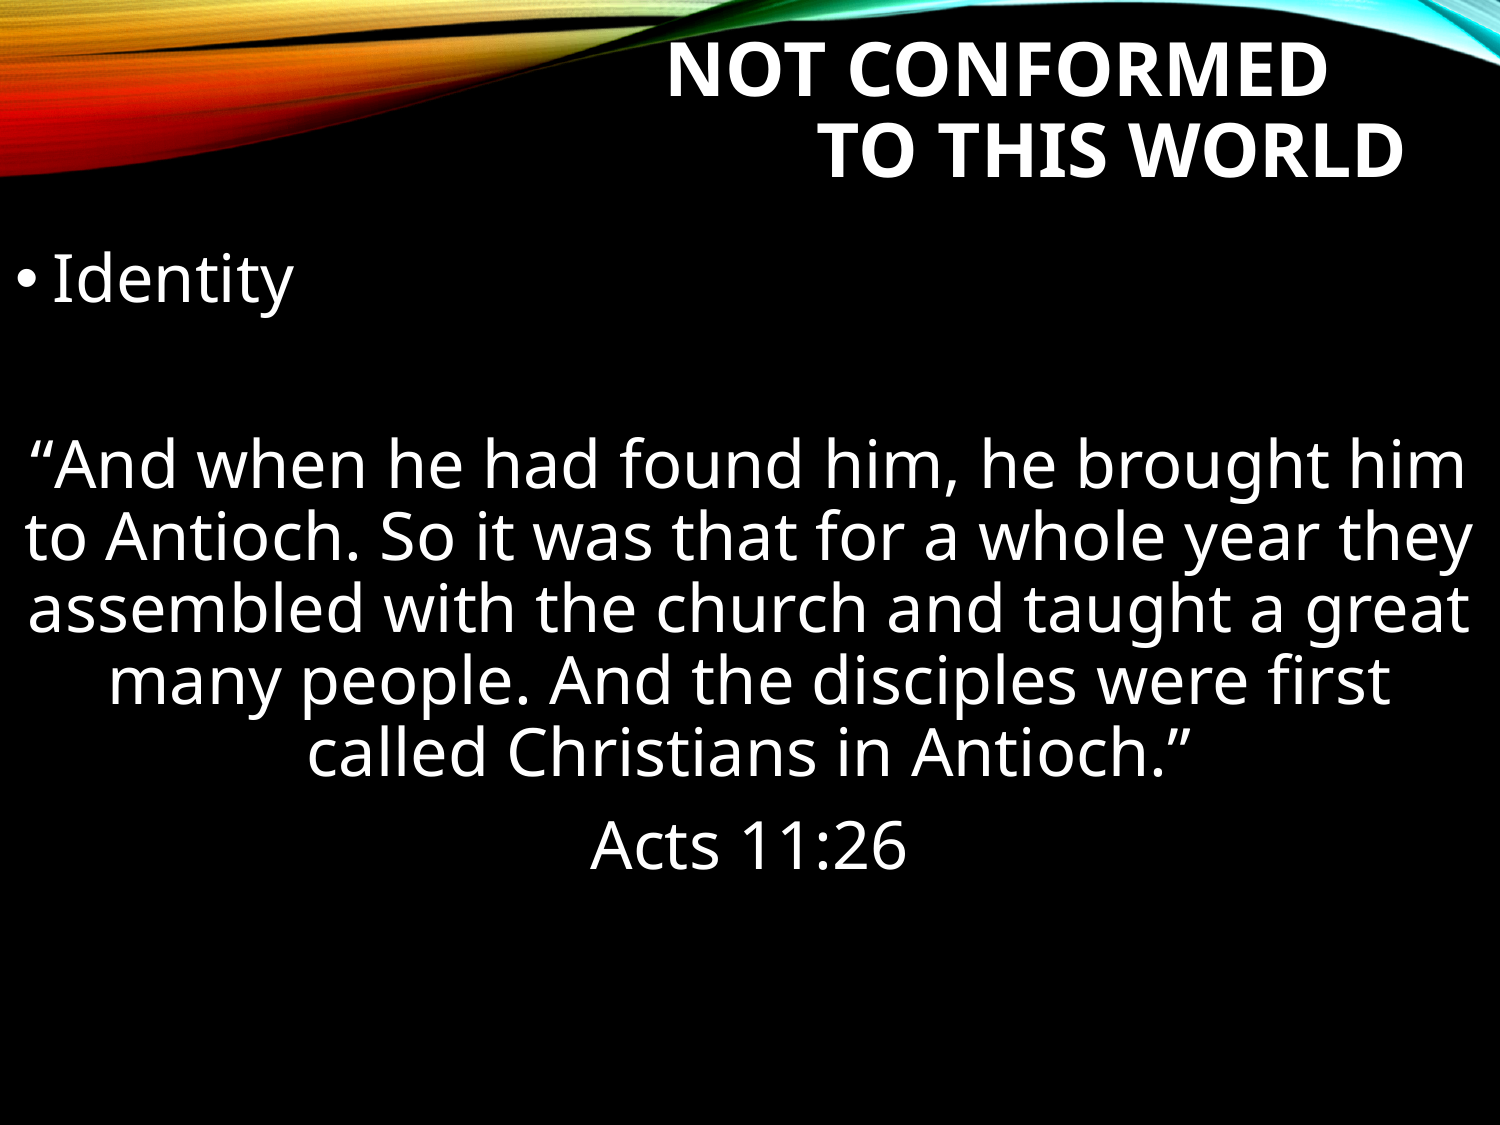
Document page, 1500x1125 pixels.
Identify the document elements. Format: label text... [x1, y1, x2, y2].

title Not Conformed to this world [50, 24, 1425, 200]
picture [0, 0, 1500, 178]
list Identity “And when he had found him, he brought him to Antioch. So it was that for a whole year they assembled with the church and taught a great many people. And the disciples were first called Christians in Antioch.” Acts 11:26 [0, 237, 1500, 1125]
